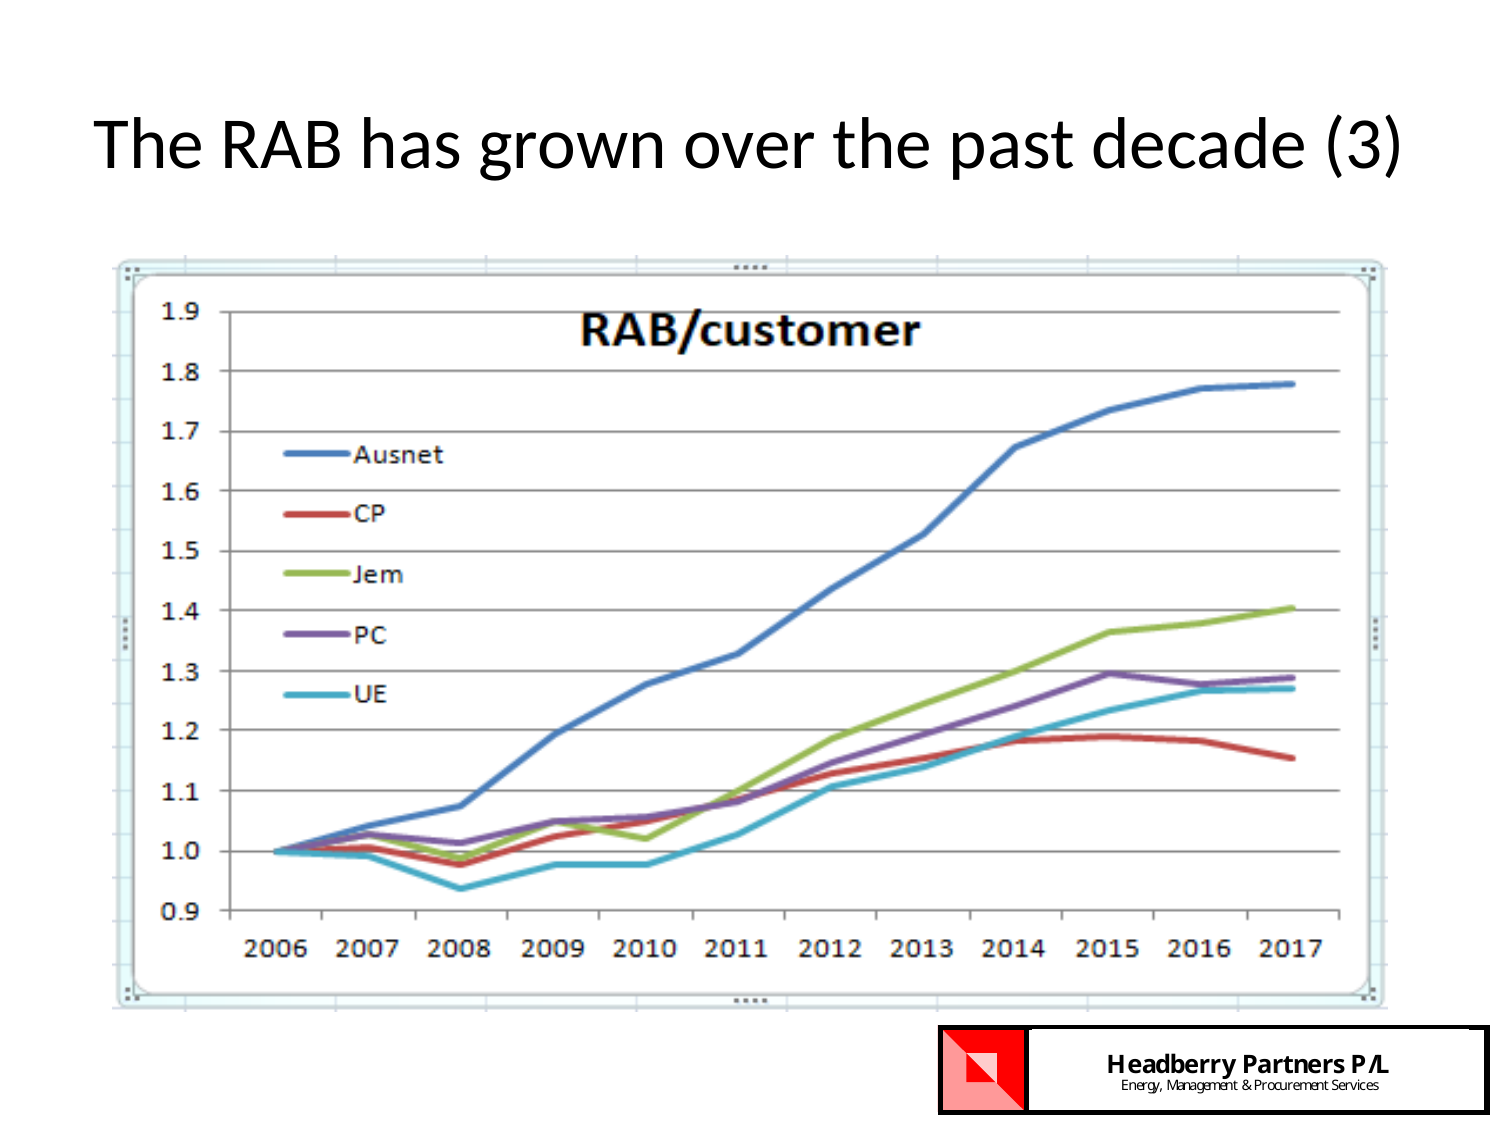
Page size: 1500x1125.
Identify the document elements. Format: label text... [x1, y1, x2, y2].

title The RAB has grown over the past decade (3) [75, 45, 1425, 233]
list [111, 255, 1389, 1012]
picture [937, 1024, 1500, 1125]
